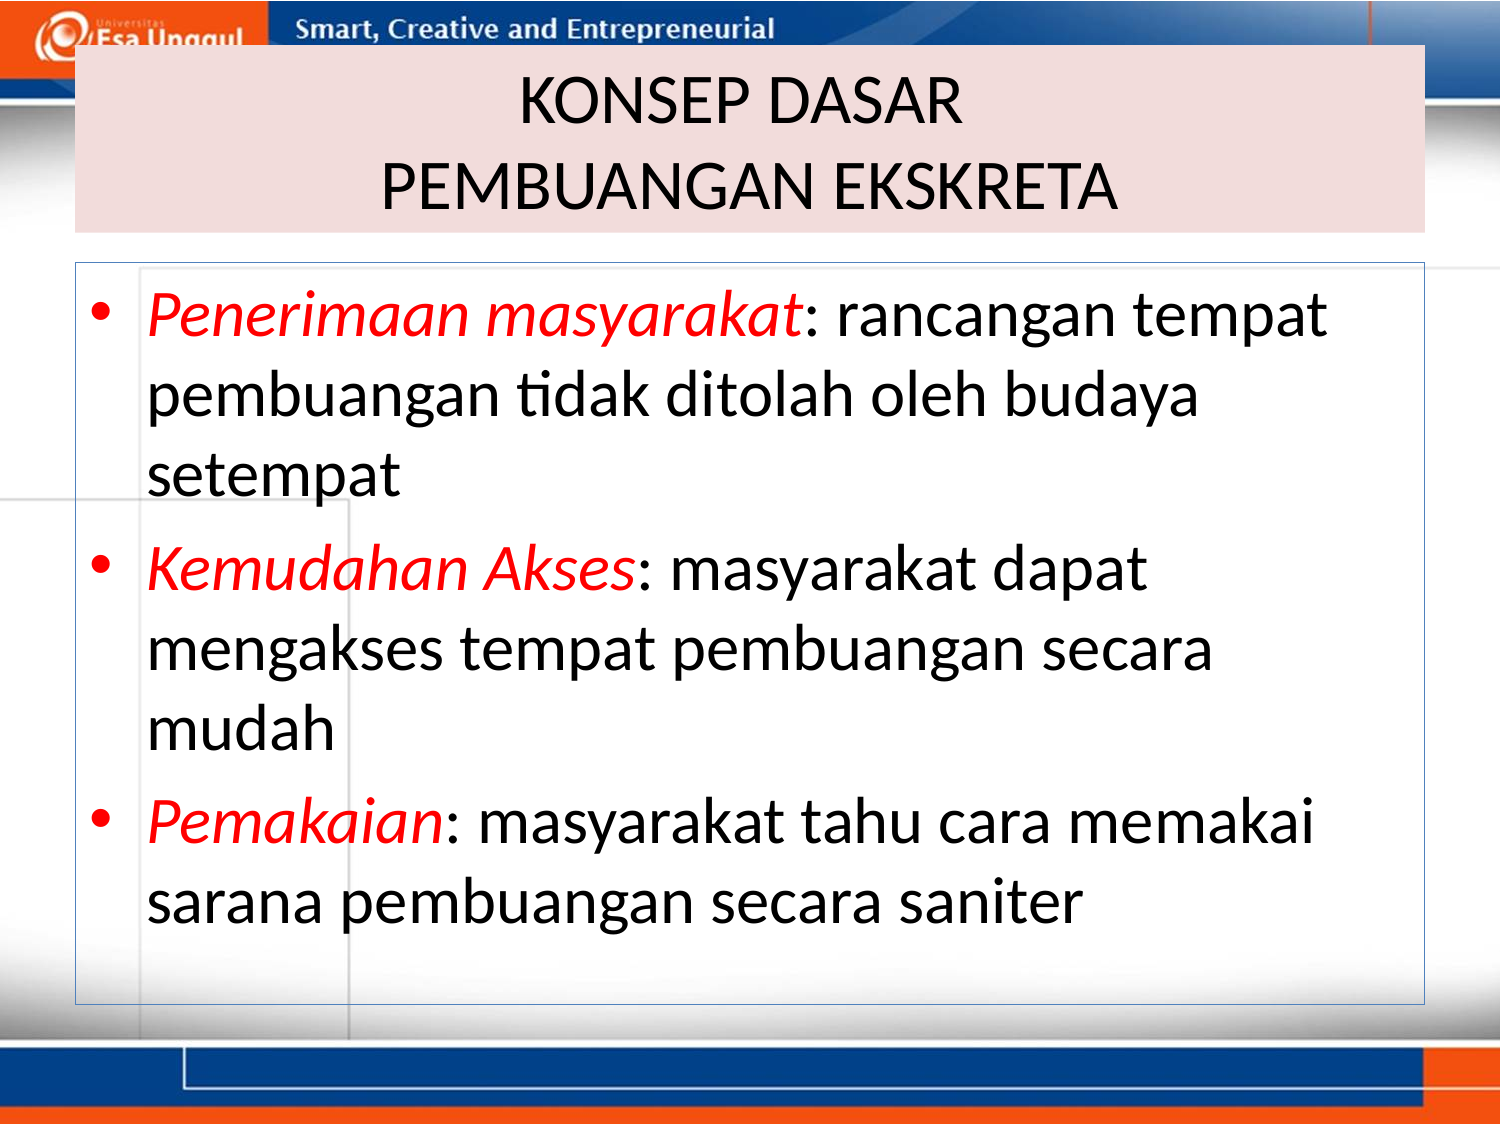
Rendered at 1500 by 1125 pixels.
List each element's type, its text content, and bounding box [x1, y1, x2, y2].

picture [0, 1, 1500, 1124]
title KONSEP DASAR PEMBUANGAN EKSKRETA [75, 45, 1425, 233]
list Penerimaan masyarakat: rancangan tempat pembuangan tidak ditolah oleh budaya setempat Kemudahan Akses: masyarakat dapat mengakses tempat pembuangan secara mudah Pemakaian: masyarakat tahu cara memakai sarana pembuangan secara saniter [75, 262, 1425, 1005]
